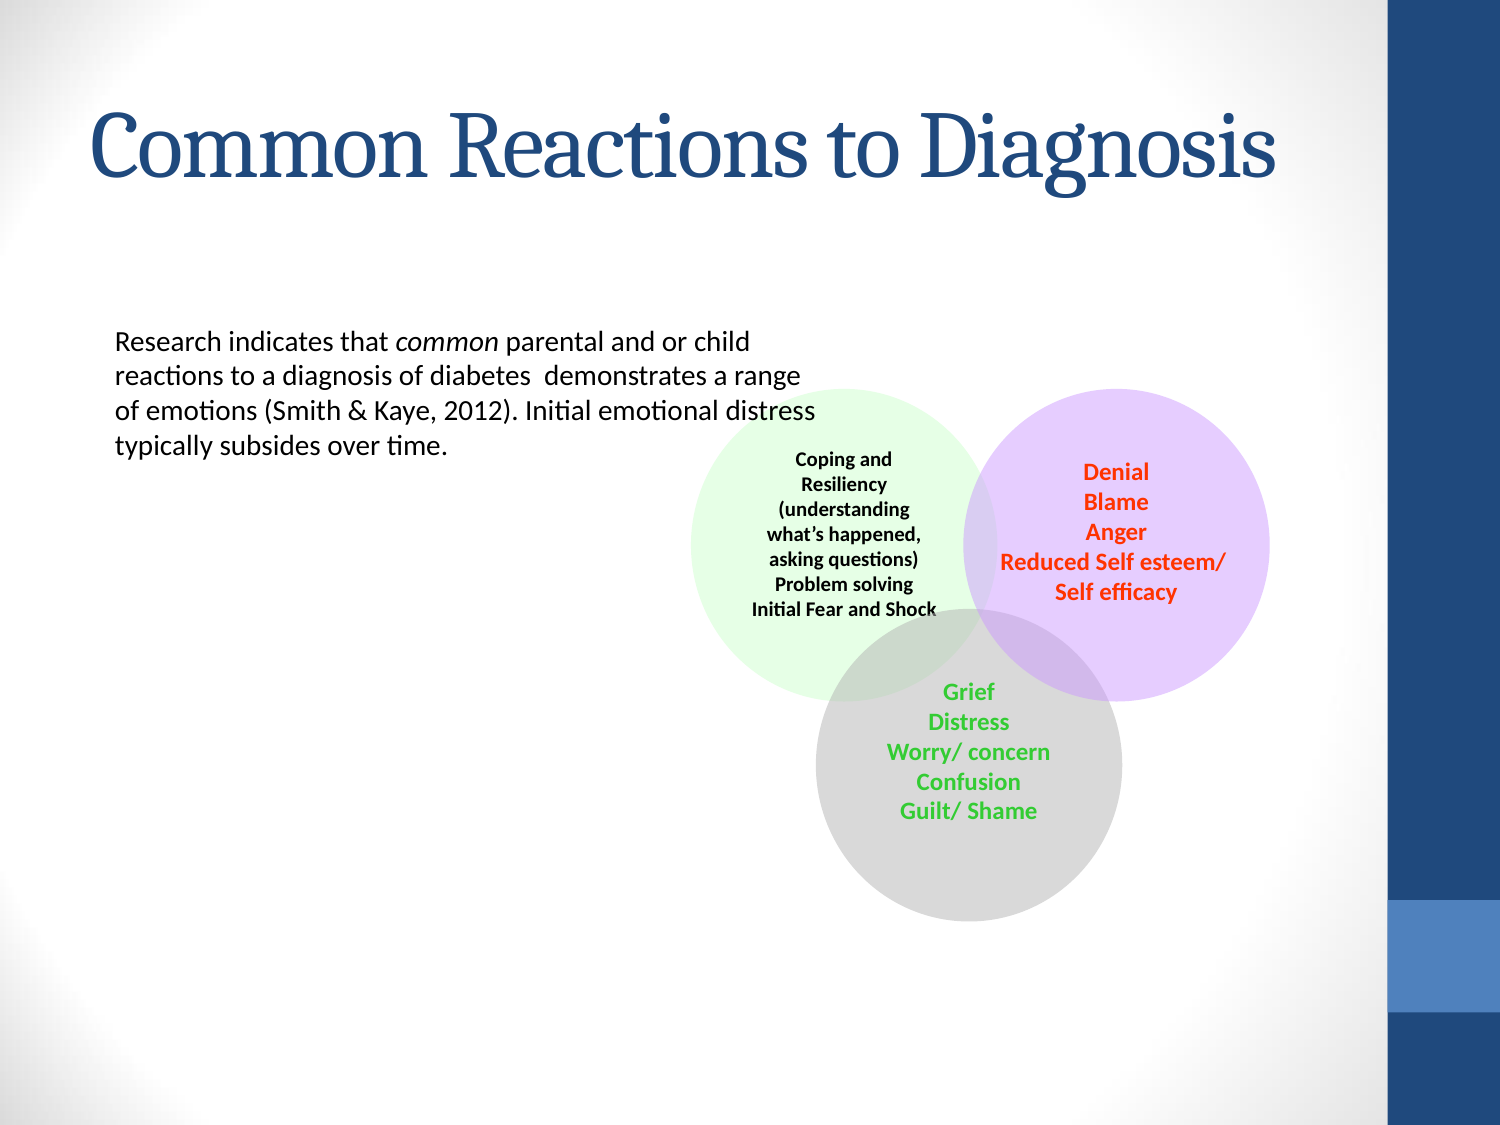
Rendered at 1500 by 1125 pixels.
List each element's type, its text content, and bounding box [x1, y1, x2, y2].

title Common Reactions to Diagnosis [75, 45, 1325, 233]
picture [0, 0, 1387, 1125]
text_box Research indicates that common parental and or child reactions to a diagnosis of diabetes demonstrates a range of emotions (Smith & Kaye, 2012). Initial emotional distress typically subsides over time. [100, 314, 833, 469]
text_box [690, 388, 1271, 923]
